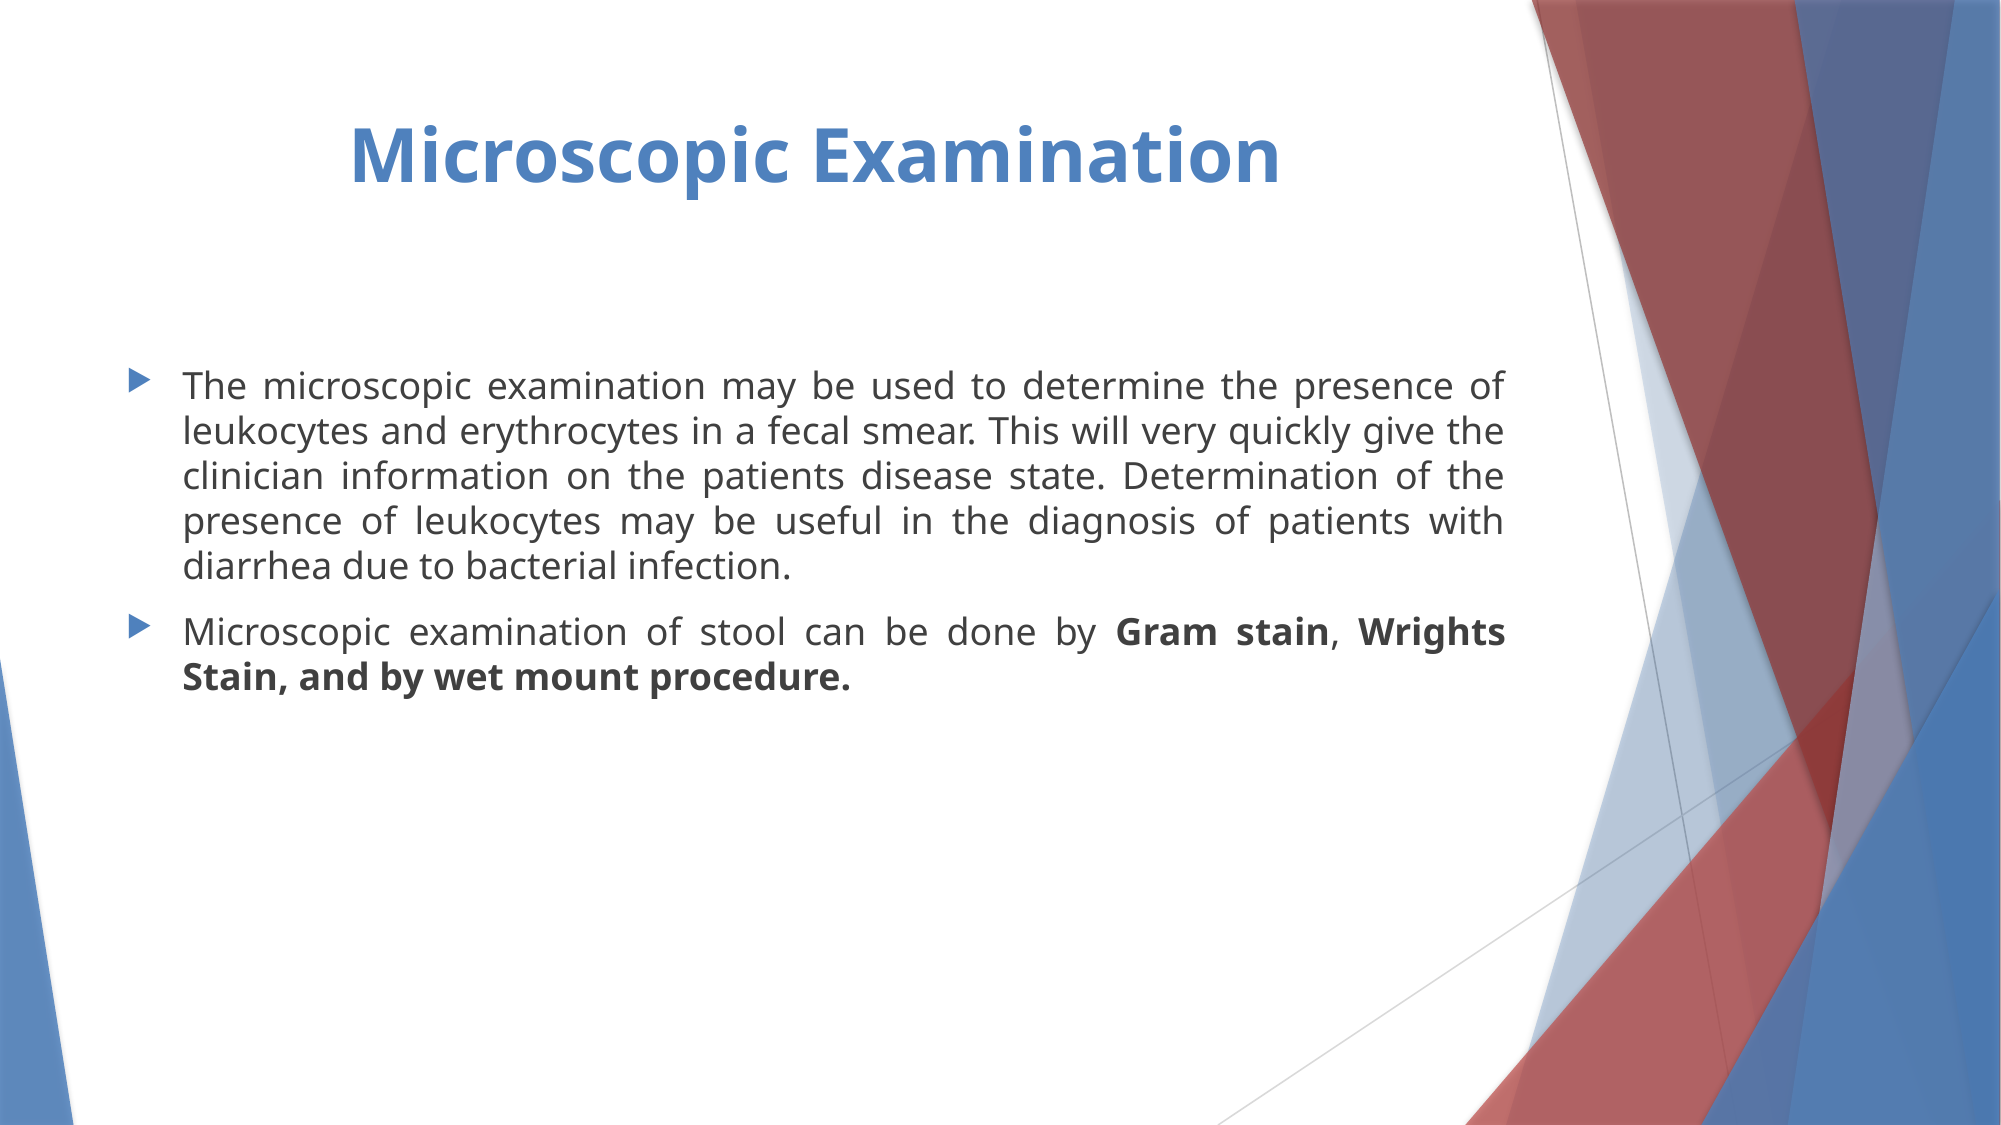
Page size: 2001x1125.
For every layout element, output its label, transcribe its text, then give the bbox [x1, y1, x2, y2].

list The microscopic examination may be used to determine the presence of leukocytes and erythrocytes in a fecal smear. This will very quickly give the clinician information on the patients disease state. Determination of the presence of leukocytes may be useful in the diagnosis of patients with diarrhea due to bacterial infection. Microscopic examination of stool can be done by Gram stain, Wrights Stain, and by wet mount procedure. [111, 354, 1522, 992]
title Microscopic Examination [111, 99, 1522, 317]
